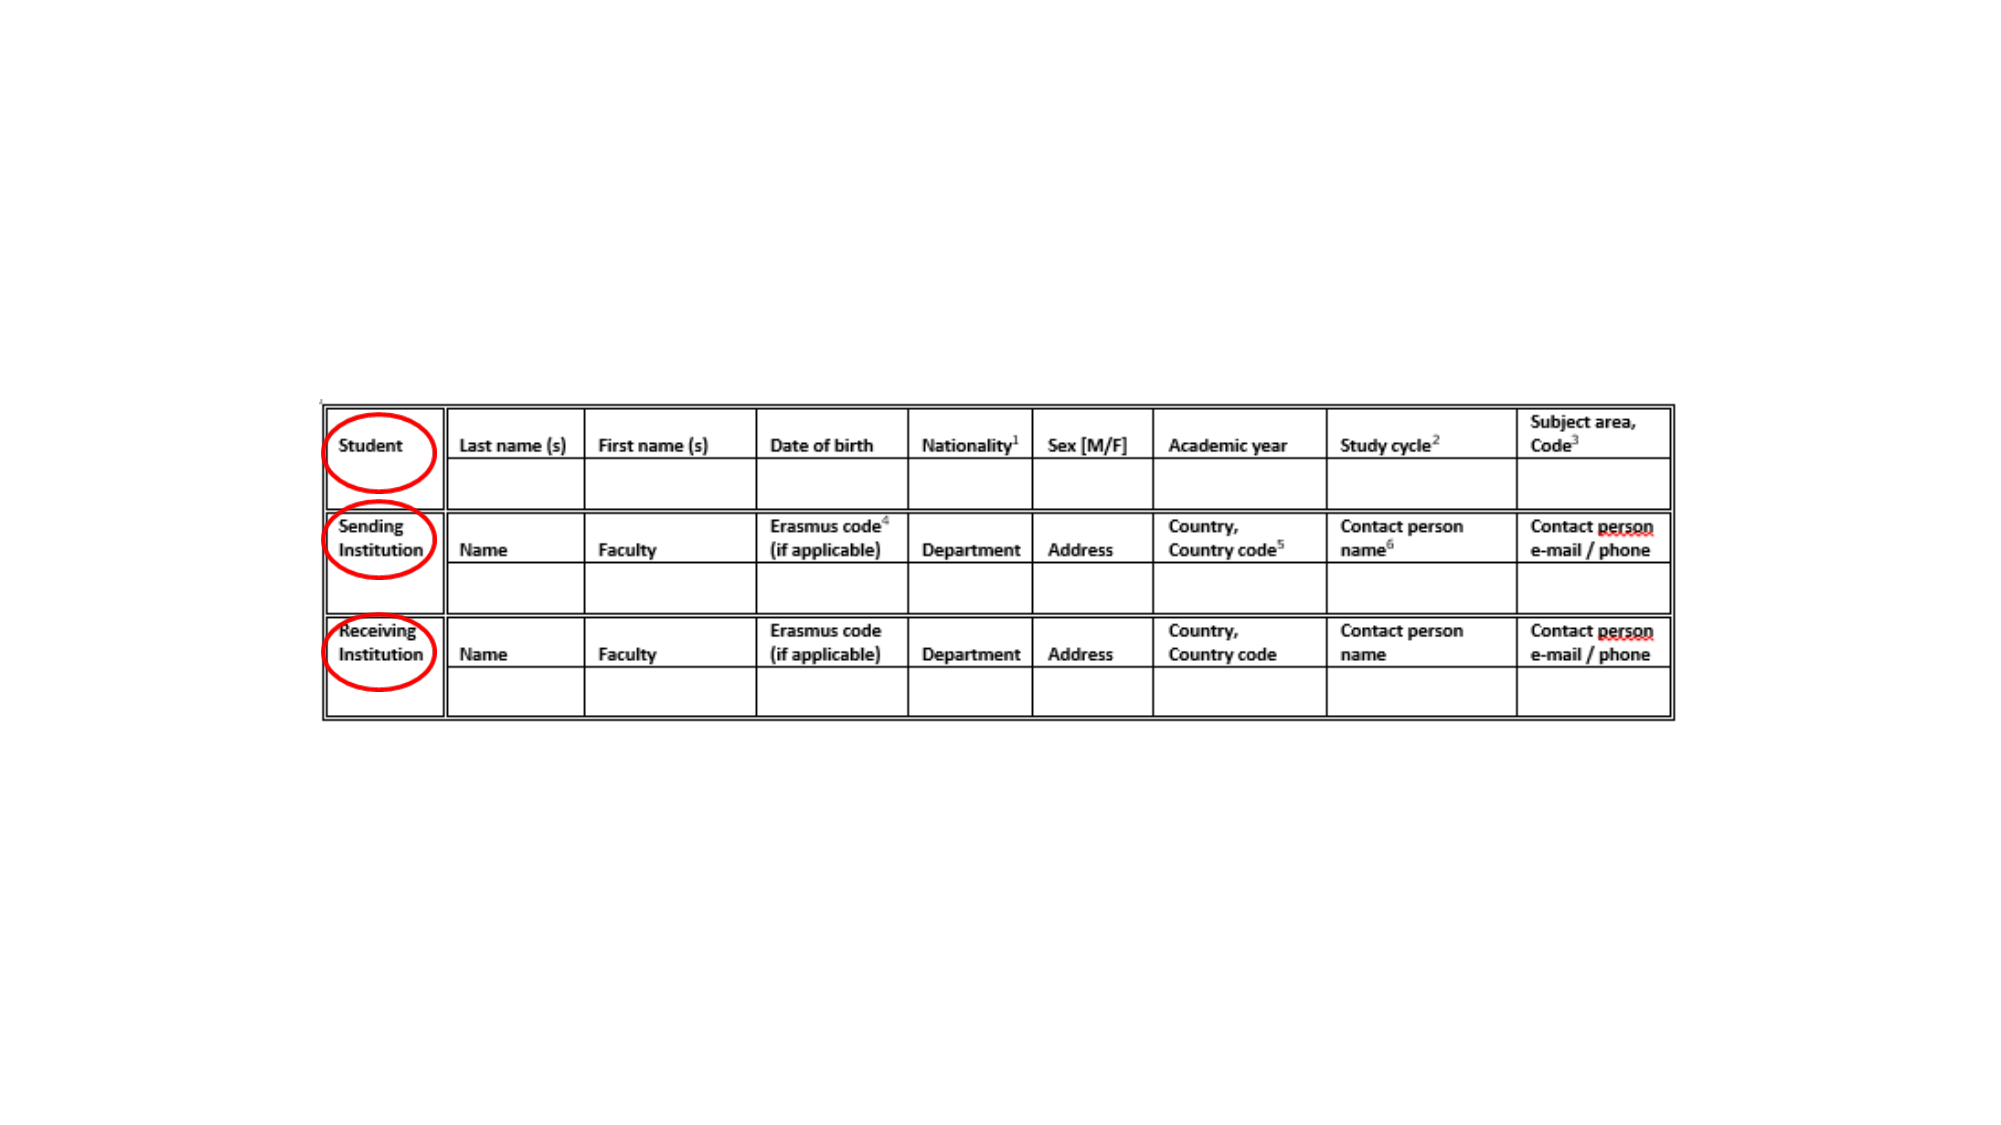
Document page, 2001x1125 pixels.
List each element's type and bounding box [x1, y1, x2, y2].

picture [319, 399, 1681, 726]
